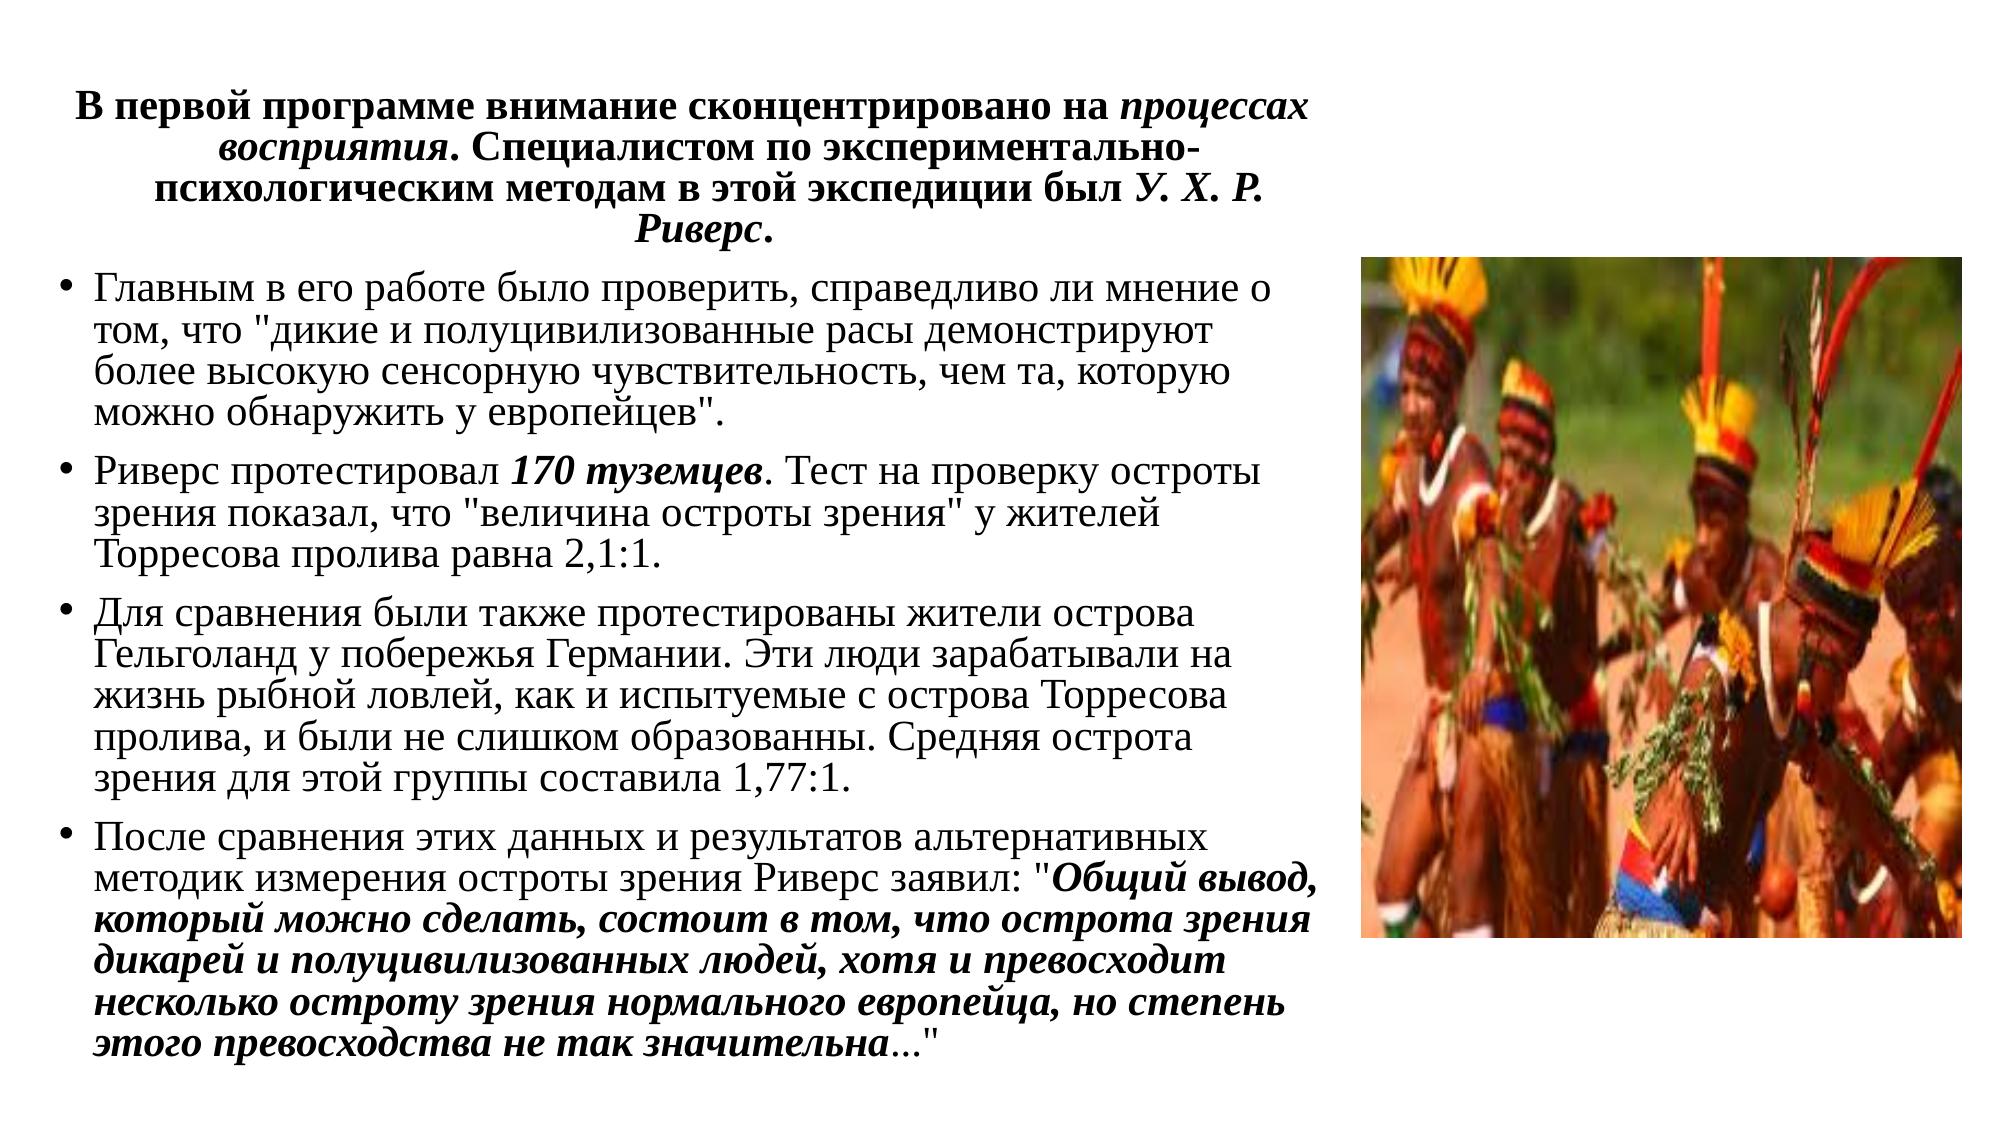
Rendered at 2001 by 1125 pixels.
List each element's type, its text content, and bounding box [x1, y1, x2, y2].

picture [1361, 257, 1962, 938]
list В первой программе внимание сконцентрировано на процессах восприятия. Специалистом по экспериментально-психологическим методам в этой экспедиции был У. X. Р. Риверс. Главным в его работе было проверить, справедливо ли мнение о том, что "дикие и полуцивилизованные расы демонстрируют более высокую сенсорную чувствительность, чем та, которую можно обнаружить у европейцев". Риверс протестировал 170 туземцев. Тест на проверку остроты зрения показал, что "величина остроты зрения" у жителей Торресова пролива равна 2,1:1. Для сравнения были также протестированы жители острова Гельголанд у побережья Германии. Эти люди зарабатывали на жизнь рыбной ловлей, как и испытуемые с острова Торресова пролива, и были не слишком образованны. Средняя острота зрения для этой группы составила 1,77:1. После сравнения этих данных и результатов альтернативных методик измерения остроты зрения Риверс заявил: "Общий вывод, который можно сделать, состоит в том, что острота зрения дикарей и полуцивилизованных людей, хотя и превосходит несколько остроту зрения нормального европейца, но степень этого превосходства не так значительна..." [43, 35, 1341, 1125]
